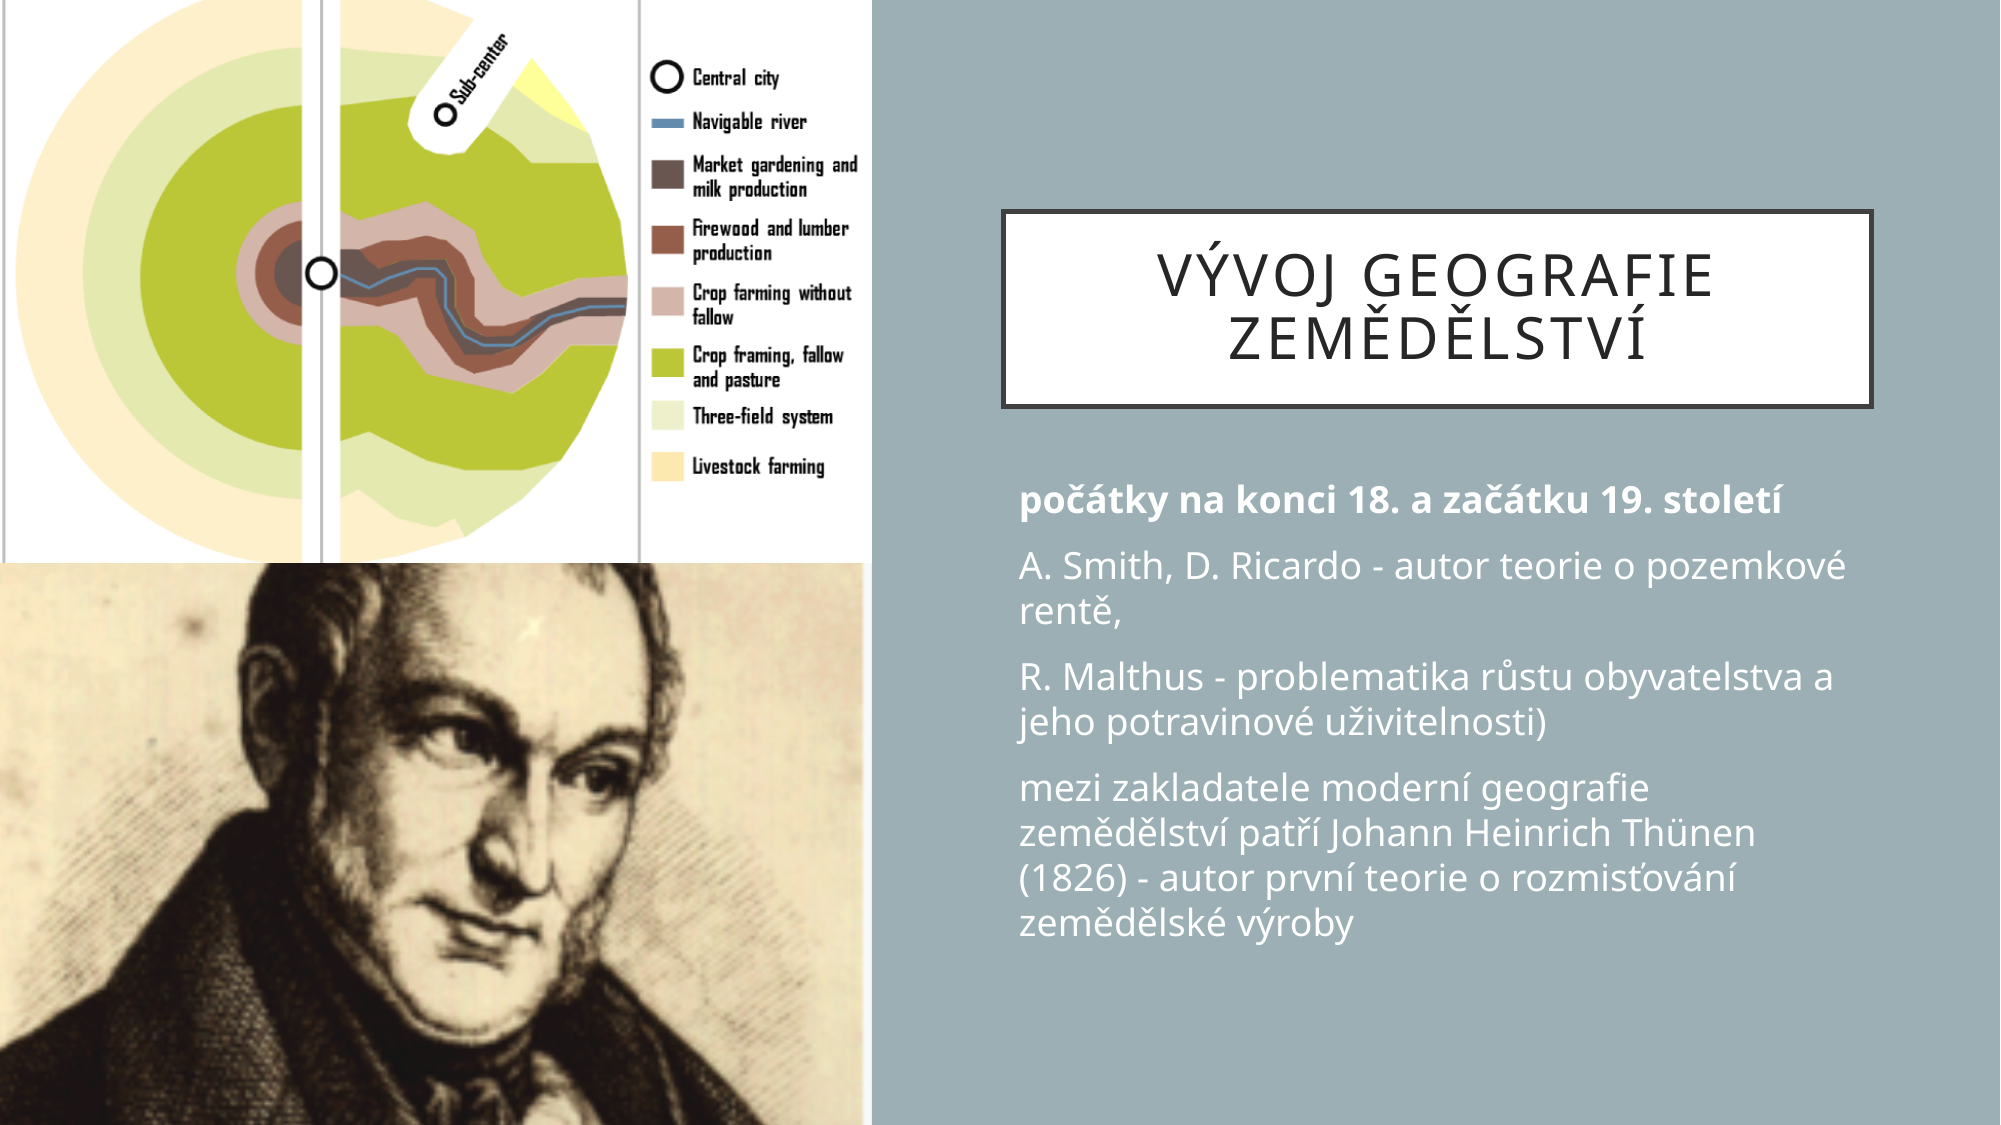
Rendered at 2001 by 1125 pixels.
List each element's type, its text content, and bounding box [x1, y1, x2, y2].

title VÝVOJ GEOGRAFIE ZEMĚDĚLSTVÍ [1001, 209, 1874, 409]
list počátky na konci 18. a začátku 19. století A. Smith, D. Ricardo - autor teorie o pozemkové rentě, R. Malthus - problematika růstu obyvatelstva a jeho potravinové uživitelnosti) mezi zakladatele moderní geografie zemědělství patří Johann Heinrich Thünen (1826) - autor první teorie o rozmisťování zemědělské výroby [1003, 468, 1871, 969]
picture [0, 0, 872, 1125]
text_box [872, 0, 2000, 1125]
